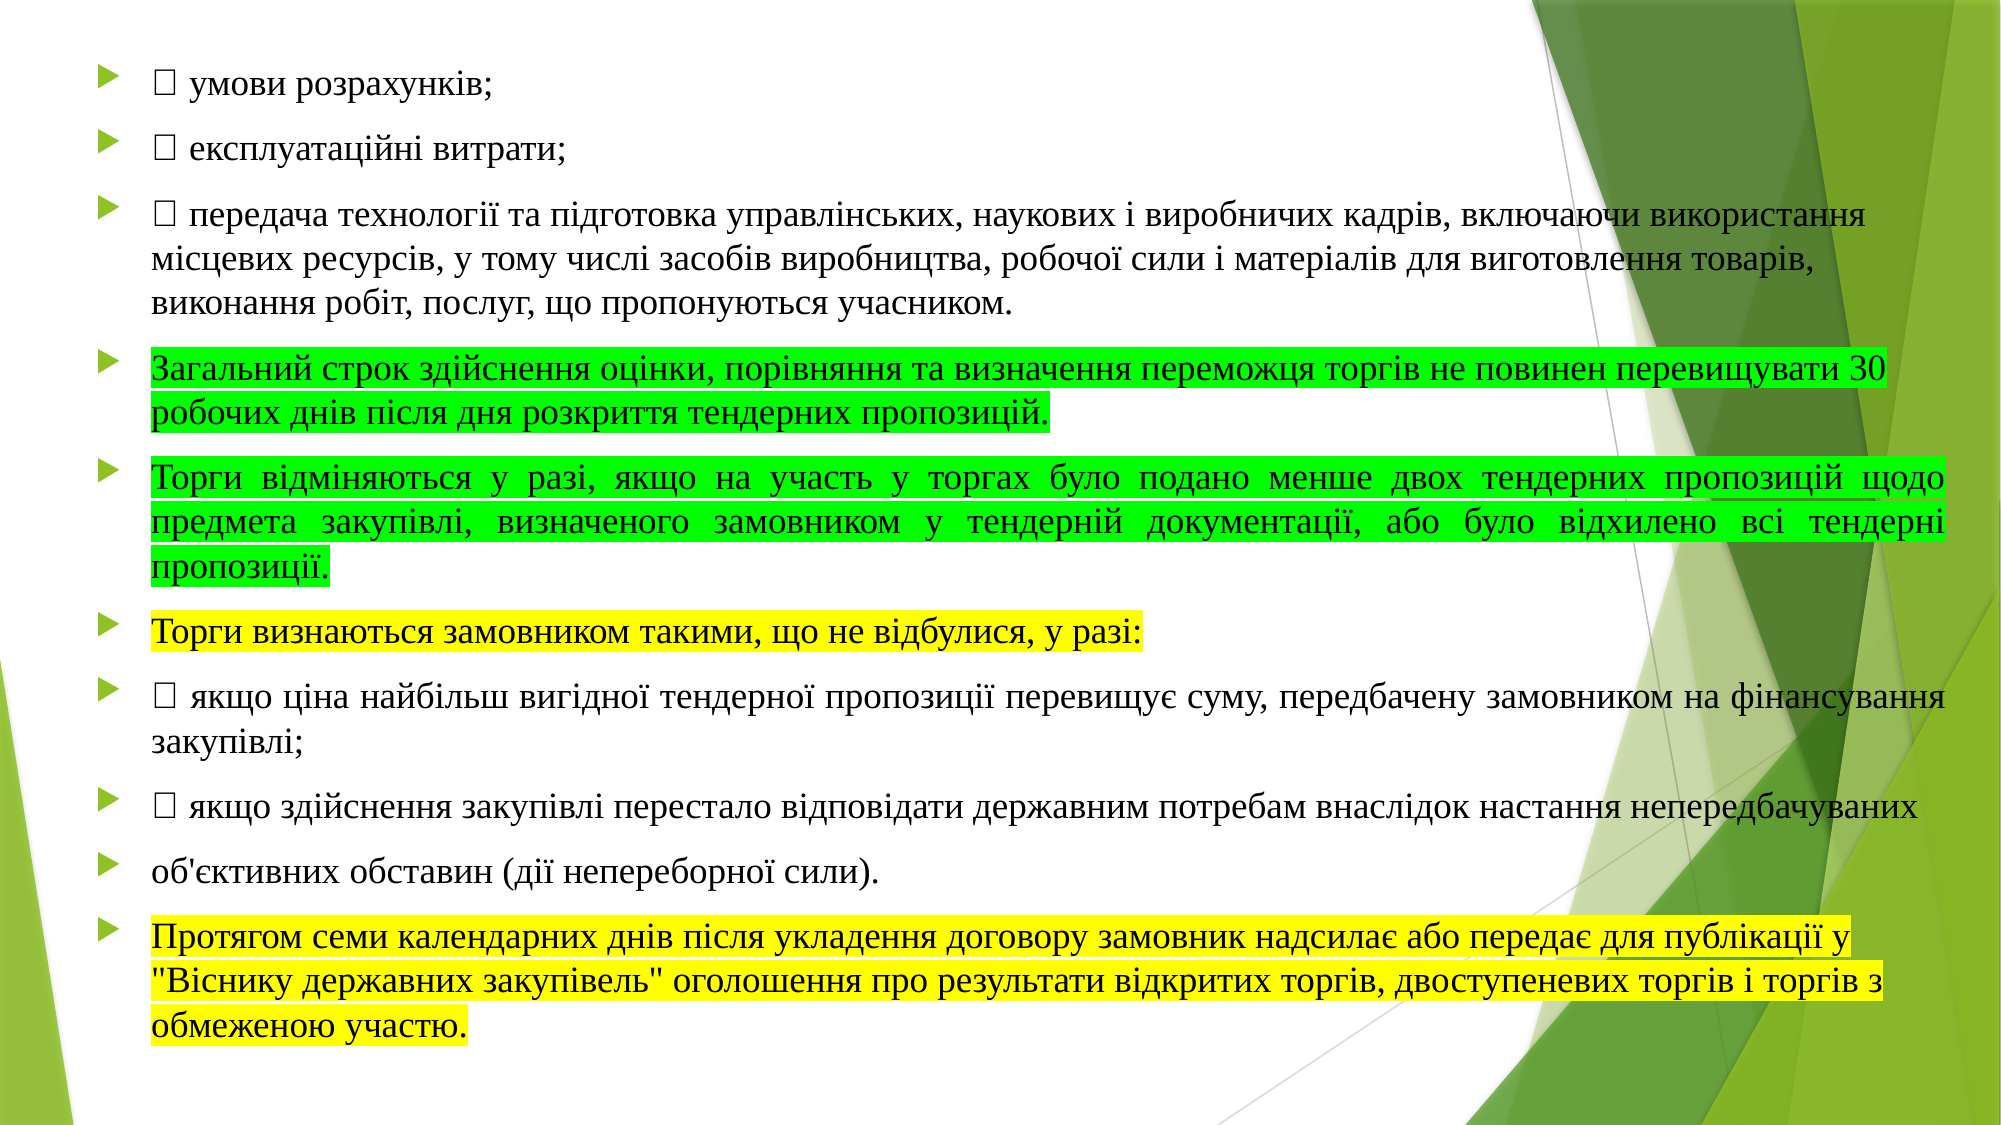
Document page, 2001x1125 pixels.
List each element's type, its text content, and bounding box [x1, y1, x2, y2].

list  умови розрахунків;  експлуатаційні витрати;  передача технології та підготовка управлінських, наукових і виробничих кадрів, включаючи використання місцевих ресурсів, у тому числі засобів виробництва, робочої сили і матеріалів для виготовлення товарів, виконання робіт, послуг, що пропонуються учасником. Загальний строк здійснення оцінки, порівняння та визначення переможця торгів не повинен перевищувати 30 робочих днів після дня розкриття тендерних пропозицій. Торги відміняються у разі, якщо на участь у торгах було подано менше двох тендерних пропозицій щодо предмета закупівлі, визначеного замовником у тендерній документації, або було відхилено всі тендерні пропозиції. Торги визнаються замовником такими, що не відбулися, у разі:  якщо ціна найбільш вигідної тендерної пропозиції перевищує суму, передбачену замовником на фінансування закупівлі;  якщо здійснення закупівлі перестало відповідати державним потребам внаслідок настання непередбачуваних об'єктивних обставин (дії непереборної сили). Протягом семи календарних днів після укладення договору замовник надсилає або передає для публікації у "Віснику державних закупівель" оголошення про результати відкритих торгів, двоступеневих торгів і торгів з обмеженою участю. [80, 51, 1961, 1076]
